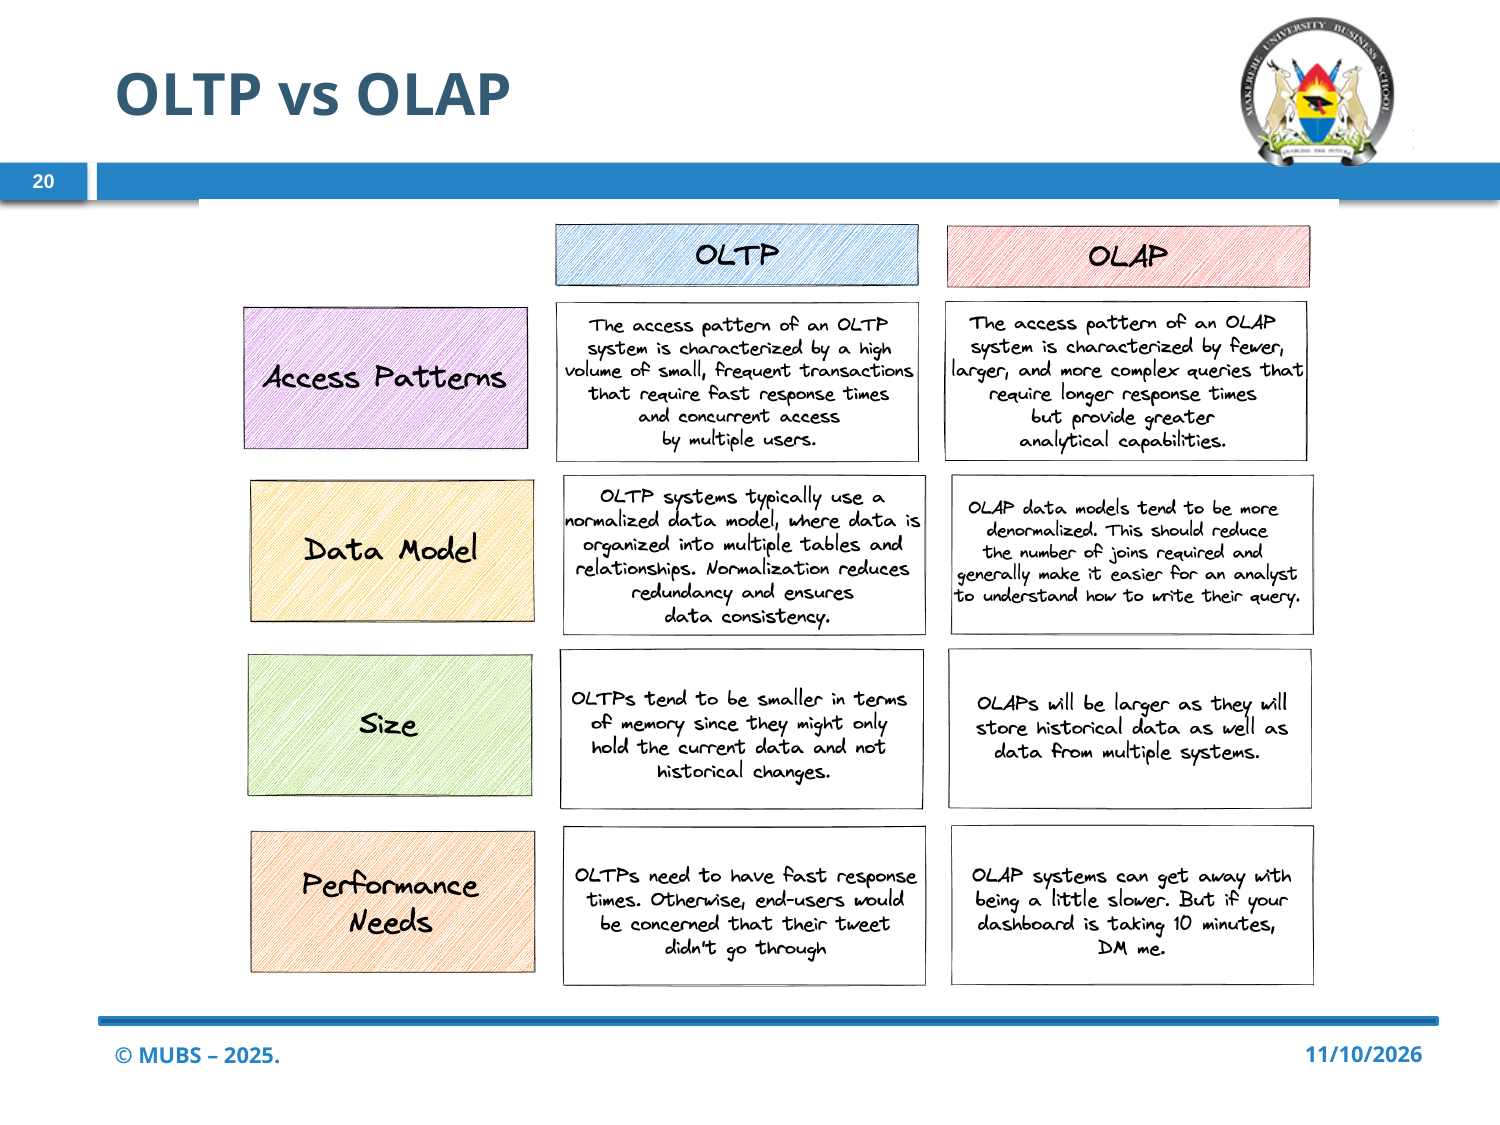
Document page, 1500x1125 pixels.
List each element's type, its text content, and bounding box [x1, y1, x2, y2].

slide_number 20 [0, 161, 88, 200]
picture [1214, 14, 1414, 171]
title OLTP vs OLAP [99, 24, 1205, 160]
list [199, 199, 1340, 1001]
